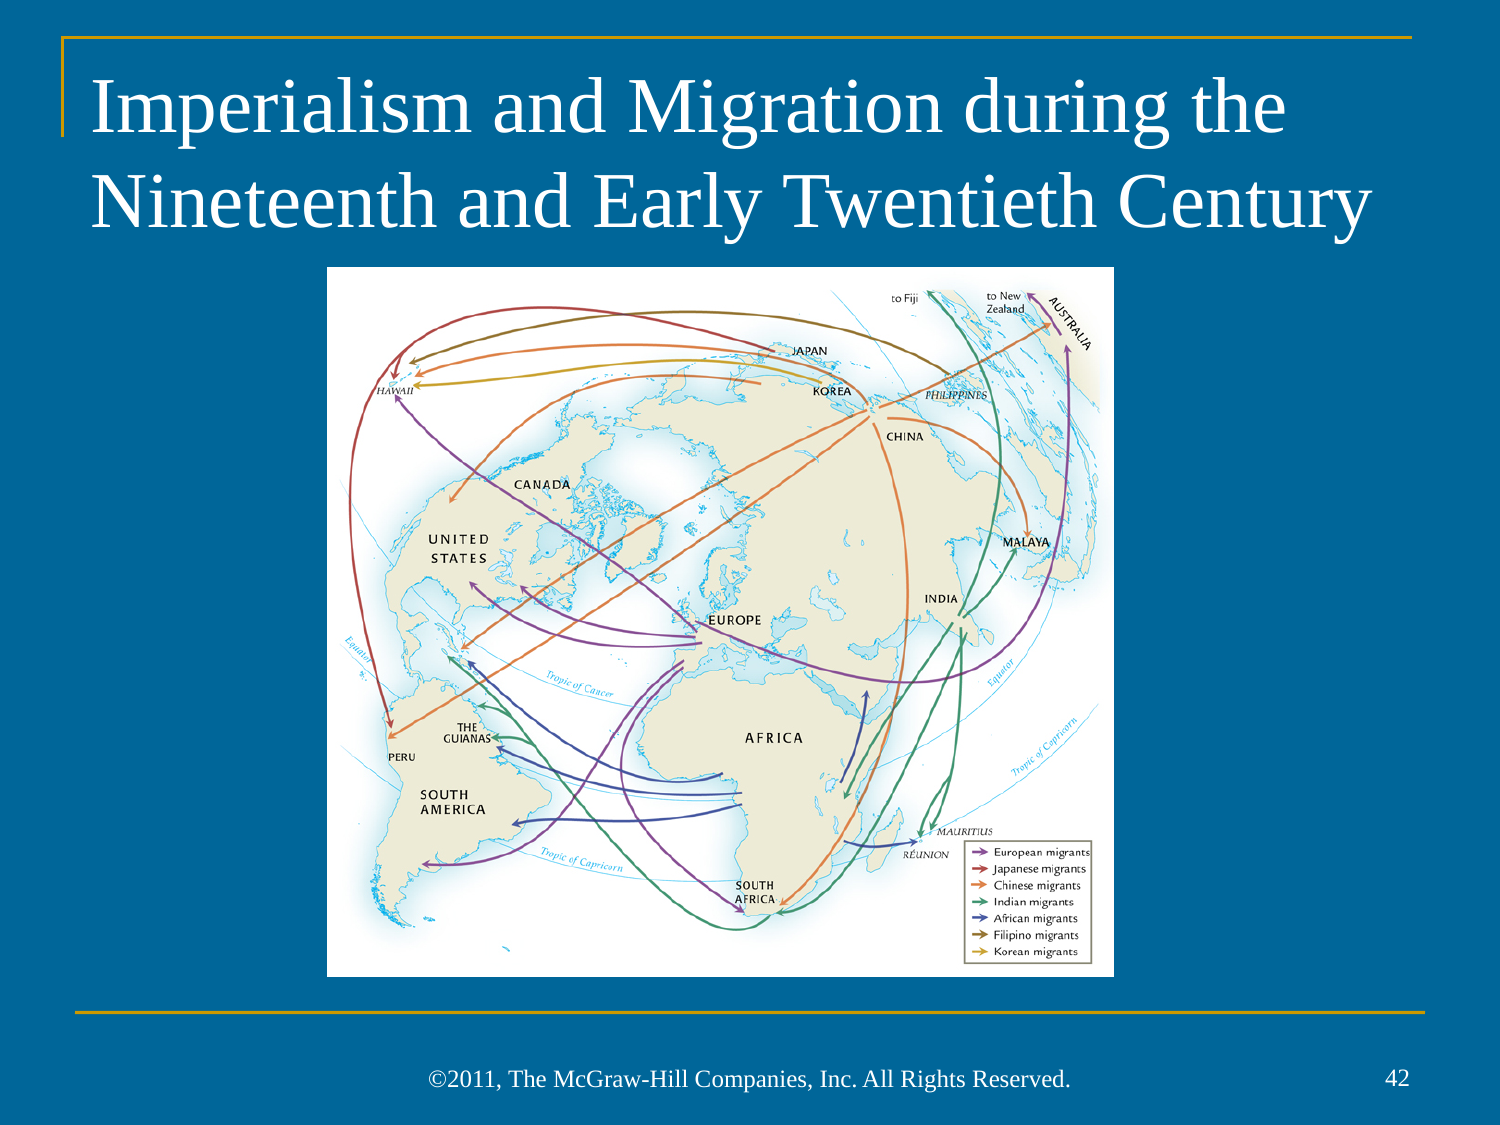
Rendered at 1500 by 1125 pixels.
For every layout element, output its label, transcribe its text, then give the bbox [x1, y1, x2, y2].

slide_number 42 [1074, 1023, 1426, 1100]
picture [1335, 233, 1352, 243]
title Imperialism and Migration during the Nineteenth and Early Twentieth Century [74, 45, 1426, 233]
picture [725, 233, 742, 243]
footer ©2011, The McGraw-Hill Companies, Inc. All Rights Reserved. [324, 1024, 1176, 1101]
picture [328, 268, 1113, 976]
